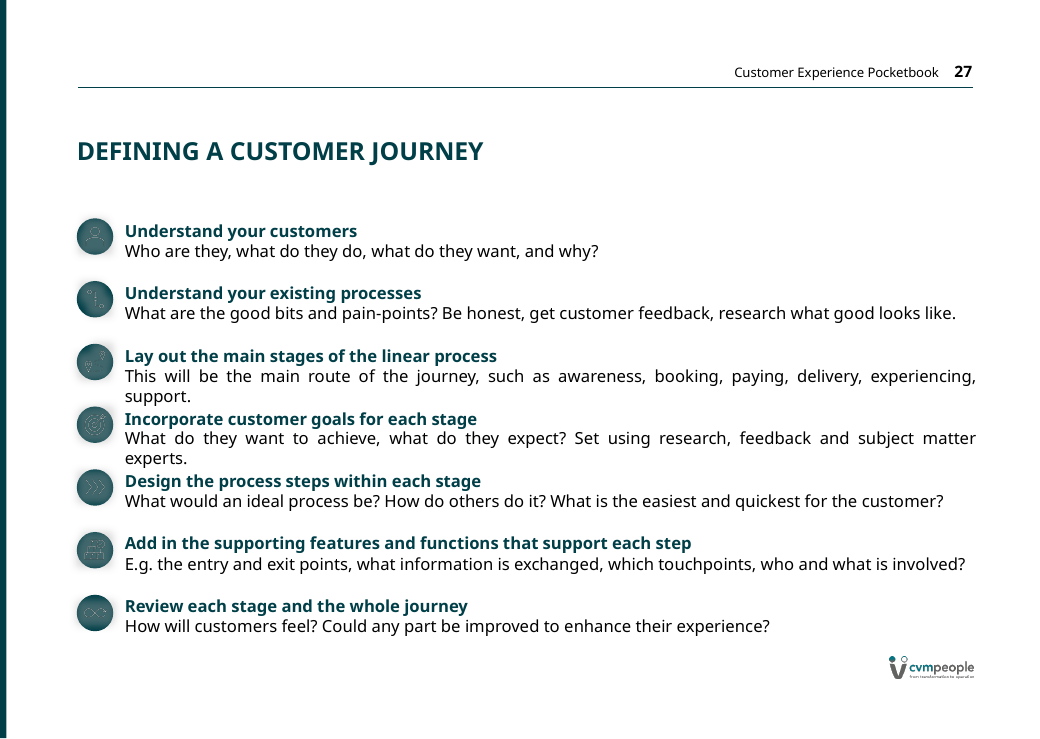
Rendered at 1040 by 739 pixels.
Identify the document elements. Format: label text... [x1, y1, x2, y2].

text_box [76, 469, 114, 506]
text_box Understand your customers Who are they, what do they do, what do they want, and why? [121, 217, 982, 270]
picture [889, 656, 974, 679]
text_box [76, 406, 114, 443]
text_box Incorporate customer goals for each stage What do they want to achieve, what do they expect? Set using research, feedback and subject matter experts. [121, 404, 982, 457]
text_box Customer Experience Pocketbook [545, 57, 931, 87]
text_box Lay out the main stages of the linear process This will be the main route of the journey, such as awareness, booking, paying, delivery, experiencing, support. [121, 342, 982, 395]
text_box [76, 280, 114, 318]
text_box Design the process steps within each stage What would an ideal process be? How do others do it? What is the easiest and quickest for the customer? [121, 467, 982, 520]
text_box [0, 0, 8, 739]
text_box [76, 343, 114, 381]
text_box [76, 218, 114, 255]
text_box Understand your existing processes What are the good bits and pain-points? Be honest, get customer feedback, research what good looks like. [121, 279, 982, 332]
text_box 27 [931, 54, 982, 91]
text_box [76, 531, 114, 569]
text_box Review each stage and the whole journey How will customers feel? Could any part be improved to enhance their experience? [121, 592, 982, 645]
text_box DEFINING A CUSTOMER JOURNEY [68, 129, 728, 176]
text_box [76, 594, 114, 632]
text_box Add in the supporting features and functions that support each step E.g. the entry and exit points, what information is exchanged, which touchpoints, who and what is involved? [121, 529, 982, 582]
